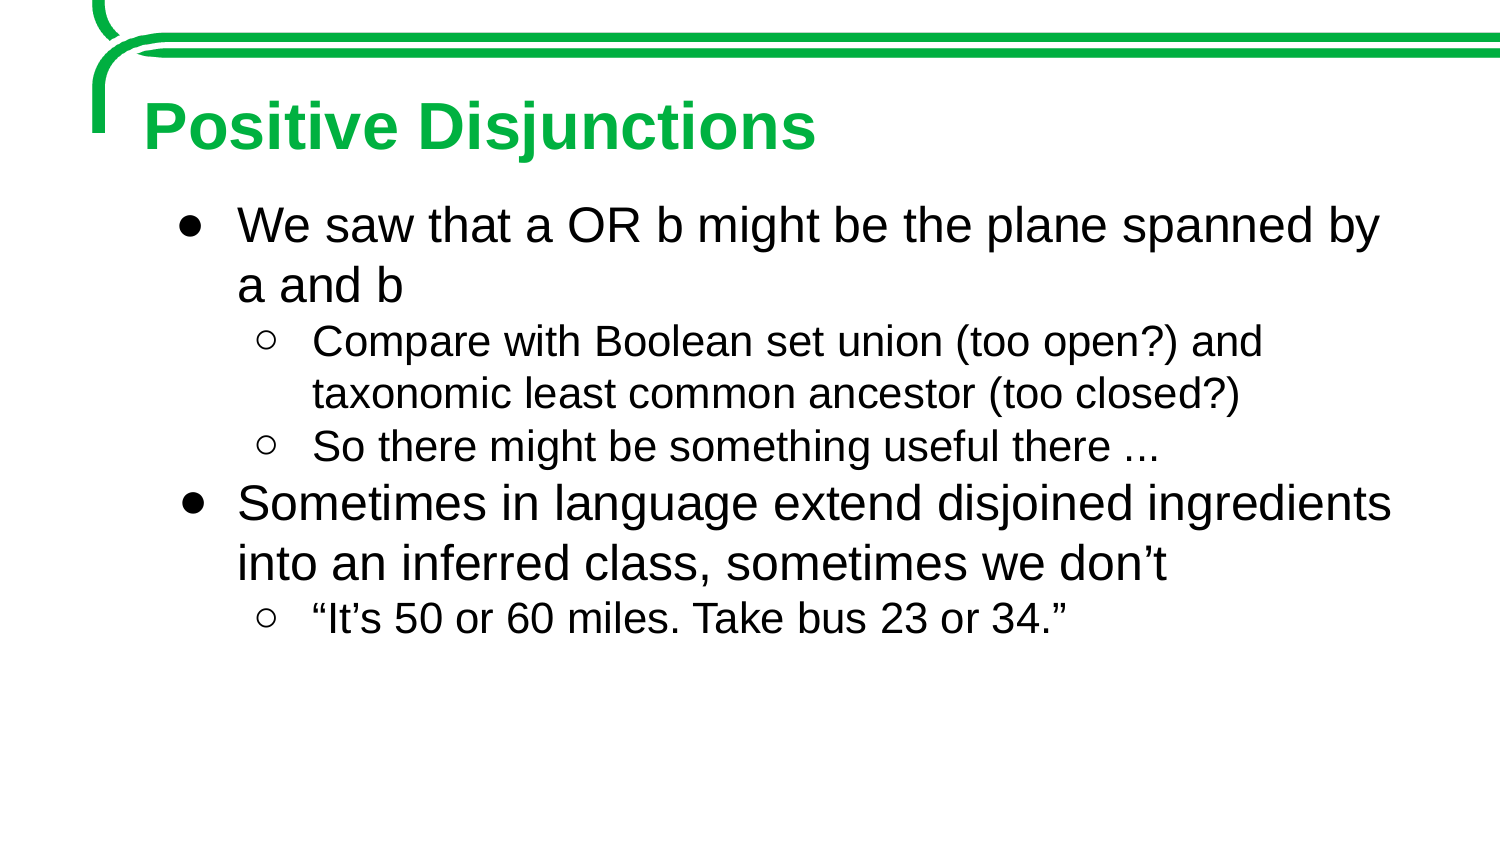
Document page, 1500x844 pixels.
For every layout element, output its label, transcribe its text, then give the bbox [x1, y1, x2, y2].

text_box Positive Disjunctions [128, 142, 1446, 148]
text_box We saw that a OR b might be the plane spanned by a and b Compare with Boolean set union (too open?) and taxonomic least common ancestor (too closed?) So there might be something useful there ... Sometimes in language extend disjoined ingredients into an inferred class, sometimes we don’t “It’s 50 or 60 miles. Take bus 23 or 34.” [147, 185, 1412, 771]
picture [0, 0, 1500, 134]
